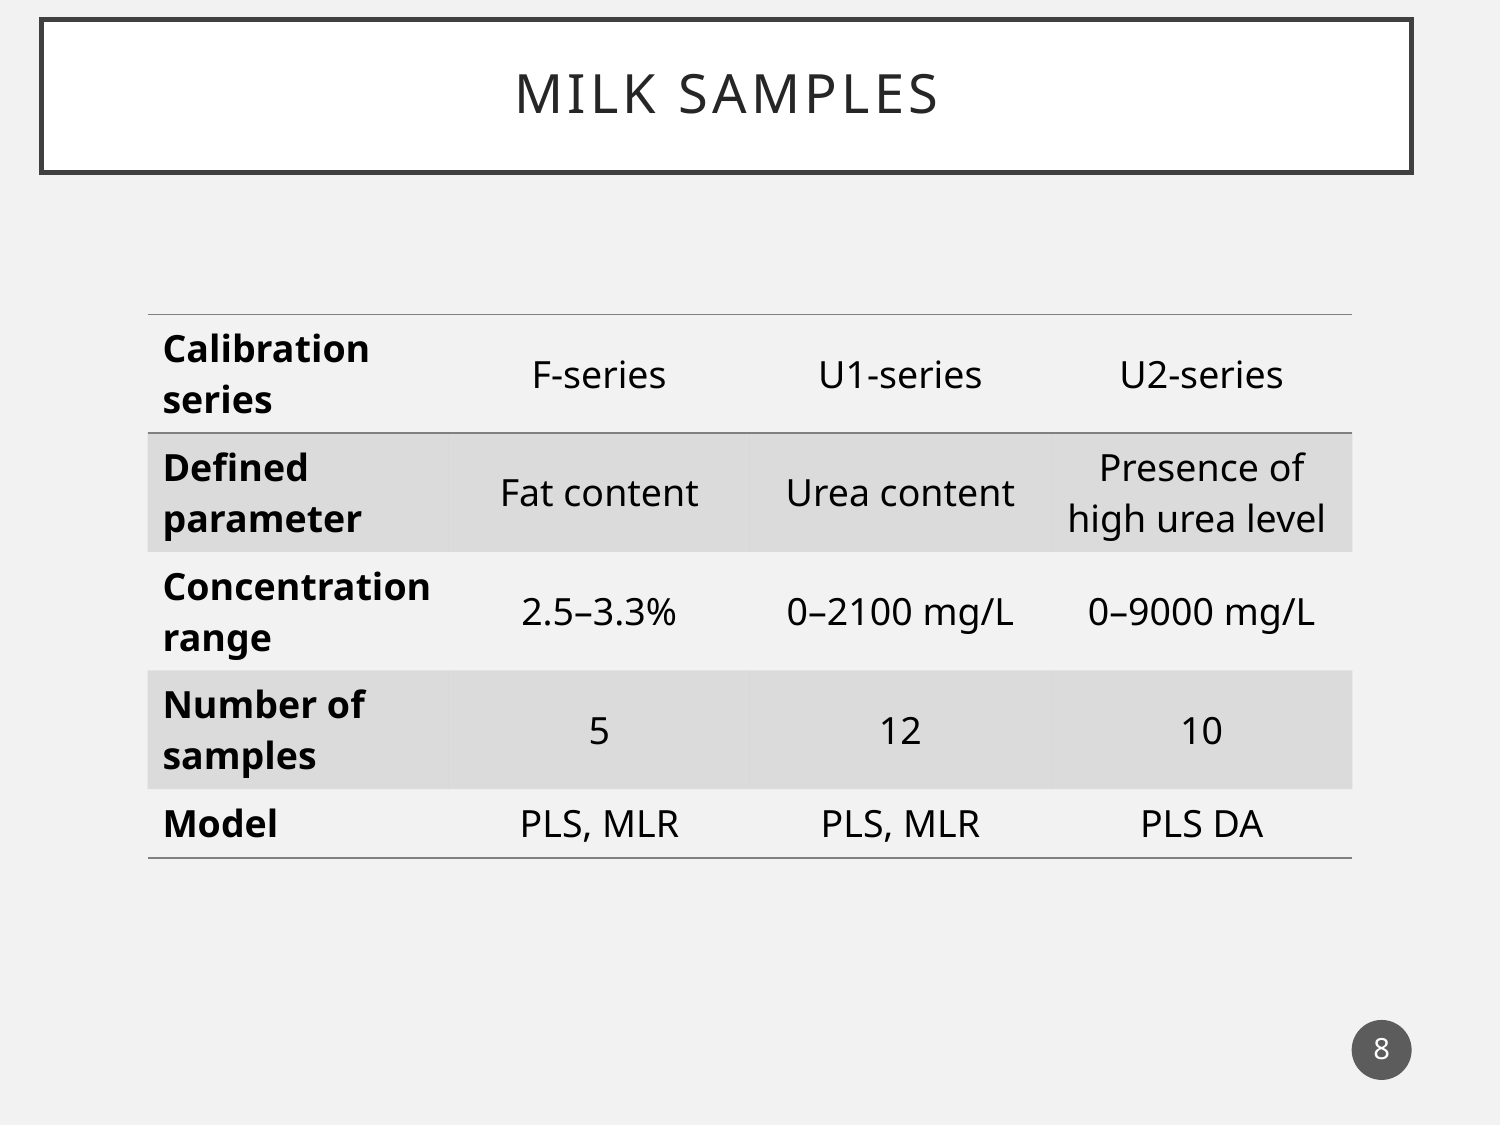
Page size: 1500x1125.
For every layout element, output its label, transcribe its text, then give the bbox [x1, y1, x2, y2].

table_cell 0–2100 mg/L [750, 552, 1051, 670]
table_cell Presence of high urea level [1051, 434, 1352, 552]
table_cell 2.5–3.3% [449, 552, 750, 670]
table_cell Number of samples [148, 670, 449, 789]
table_cell Model [148, 789, 449, 857]
table_cell 5 [449, 670, 750, 789]
table_cell Defined parameter [148, 434, 449, 552]
table_cell 0–9000 mg/L [1051, 552, 1352, 670]
table_cell Fat content [449, 434, 750, 552]
slide_number 8 [1351, 1019, 1412, 1080]
table_cell PLS, MLR [449, 789, 750, 857]
title MILK Samples [39, 17, 1414, 175]
table_header Calibration series [148, 315, 449, 432]
table_cell 10 [1051, 670, 1352, 789]
table_cell Urea content [750, 434, 1051, 552]
table_cell Concentration range [148, 552, 449, 670]
table_header U1-series [750, 315, 1051, 432]
table_cell PLS DA [1051, 789, 1352, 857]
table_cell PLS, MLR [750, 789, 1051, 857]
table_cell 12 [750, 670, 1051, 789]
table_header F-series [449, 315, 750, 432]
table_header U2-series [1051, 315, 1352, 432]
